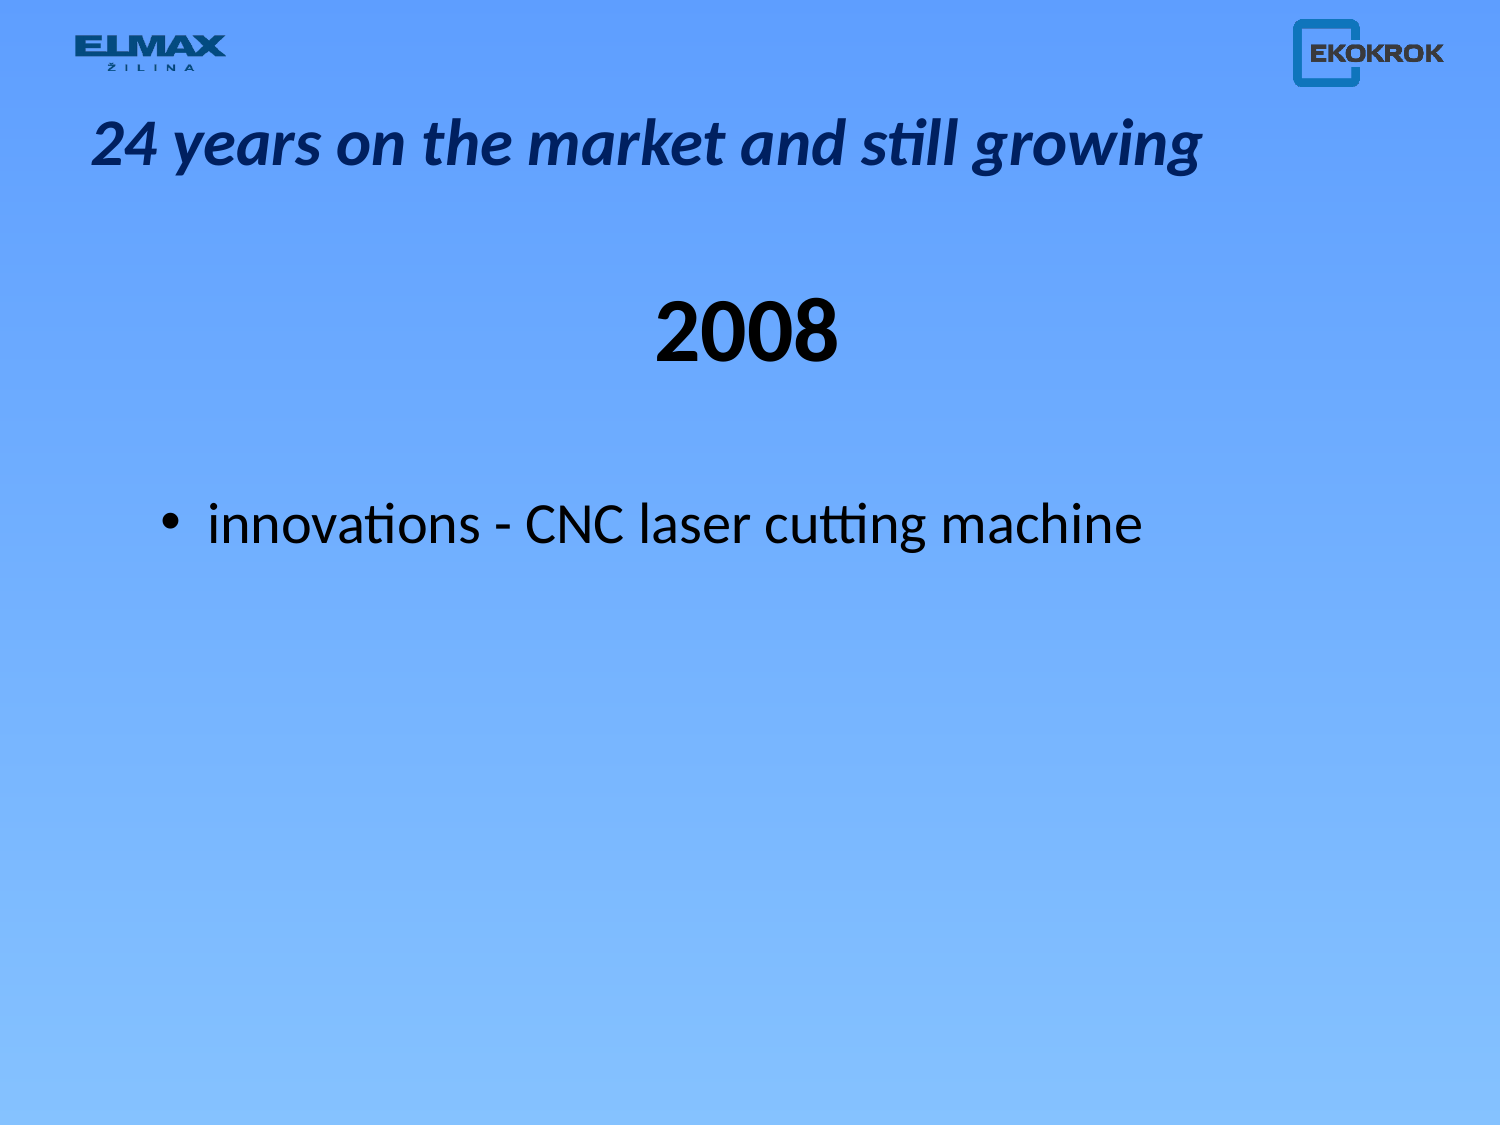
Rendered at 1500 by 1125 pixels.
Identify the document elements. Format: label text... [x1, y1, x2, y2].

picture [74, 35, 226, 71]
list 2008 innovations - CNC laser cutting machine [70, 262, 1425, 1005]
title 24 years on the market and still growing [75, 45, 1425, 233]
picture [1293, 19, 1444, 87]
